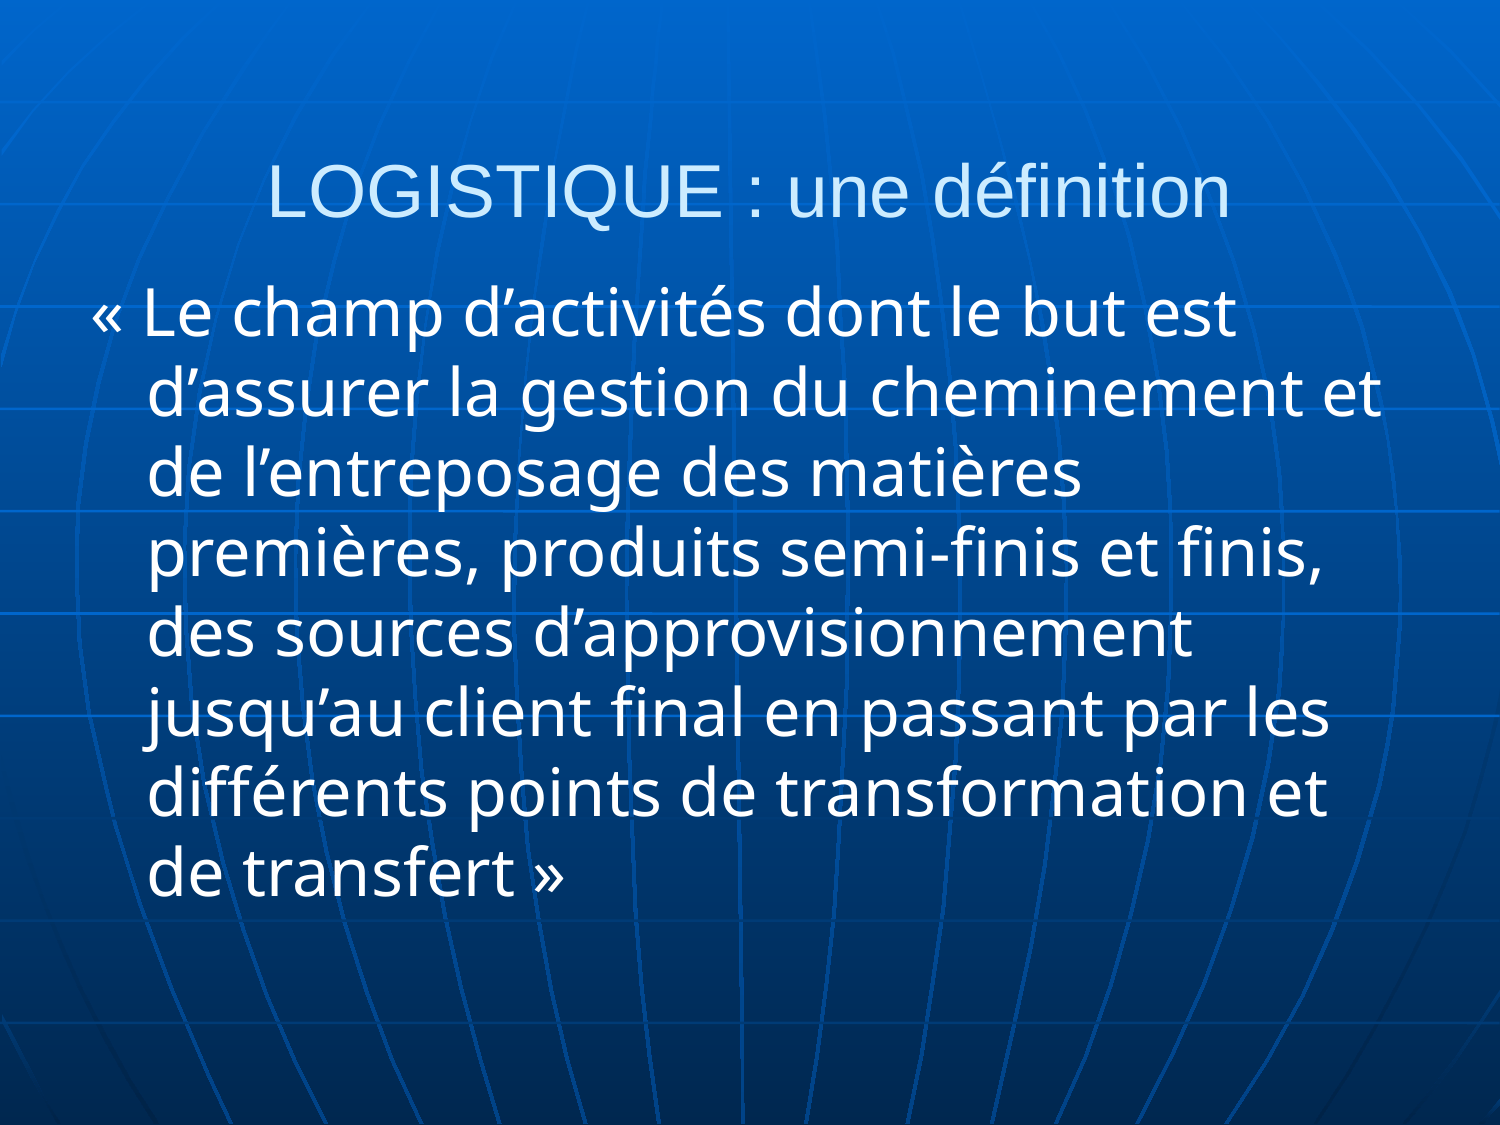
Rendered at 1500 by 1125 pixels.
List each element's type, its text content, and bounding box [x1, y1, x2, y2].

title LOGISTIQUE : une définition [74, 136, 1426, 238]
list « Le champ d’activités dont le but est d’assurer la gestion du cheminement et de l’entreposage des matières premières, produits semi-finis et finis, des sources d’approvisionnement jusqu’au client final en passant par les différents points de transformation et de transfert » [74, 262, 1426, 1006]
